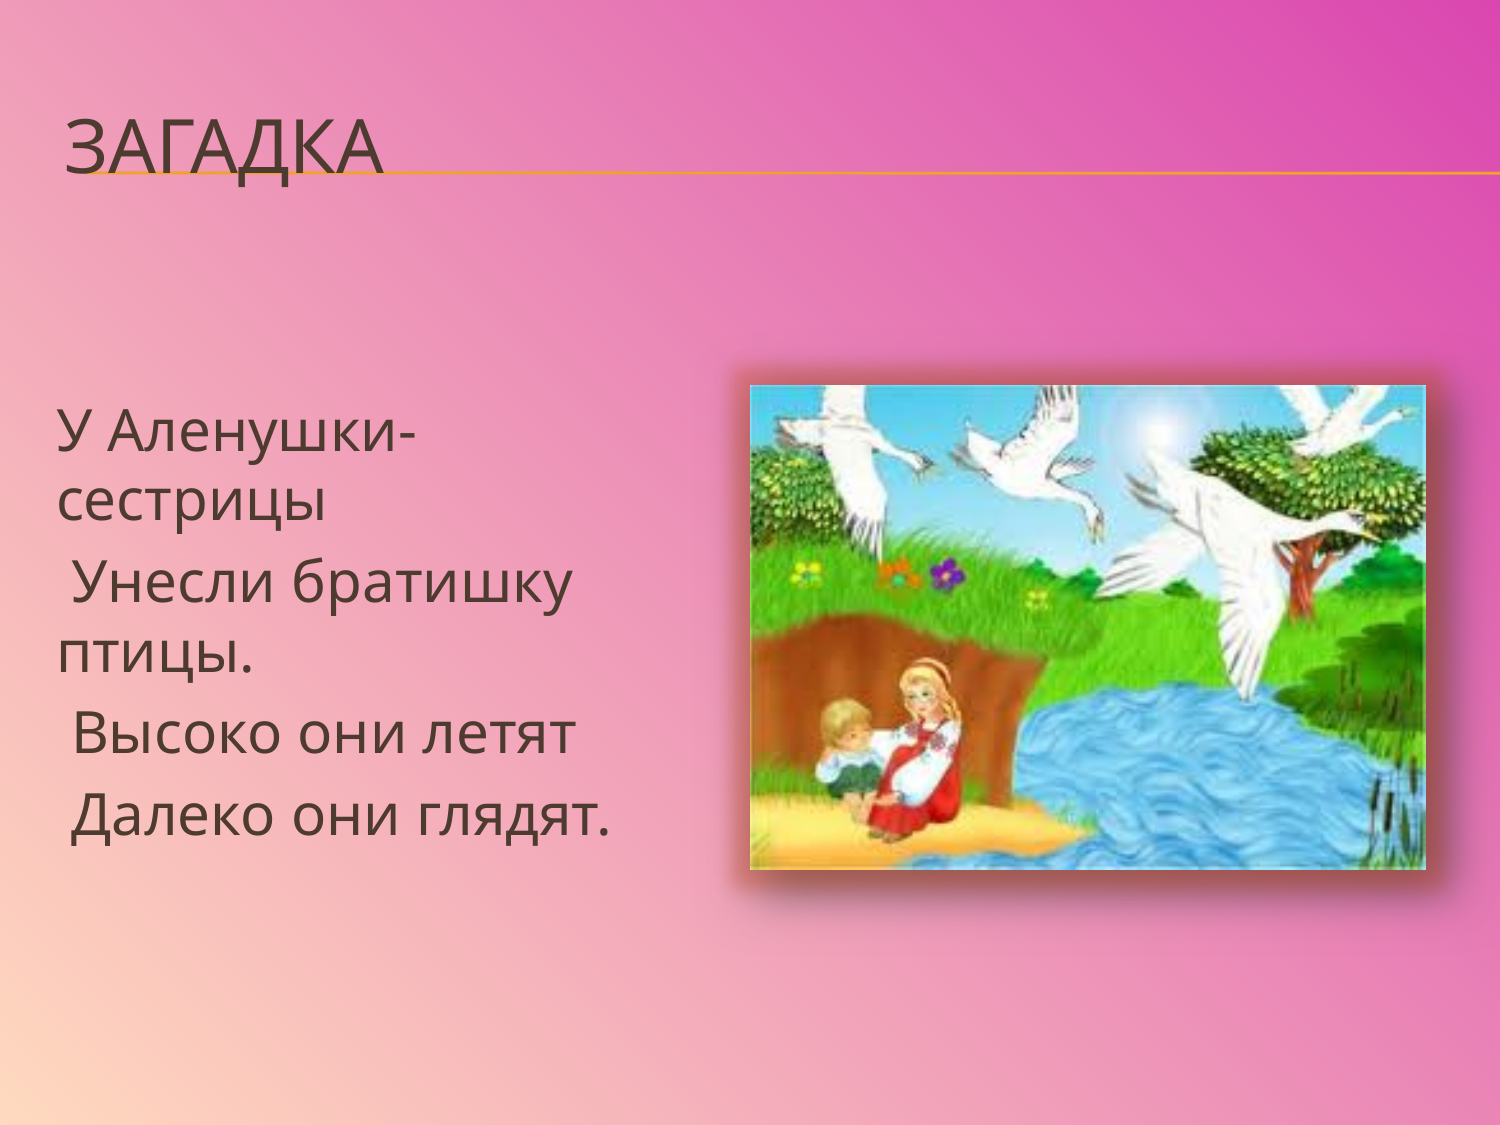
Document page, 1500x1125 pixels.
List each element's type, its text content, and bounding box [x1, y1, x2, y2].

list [749, 385, 1426, 870]
title загадка [49, 75, 1475, 213]
list У Аленушки-сестрицы Унесли братишку птицы. Высоко они летят Далеко они глядят. [41, 385, 703, 882]
